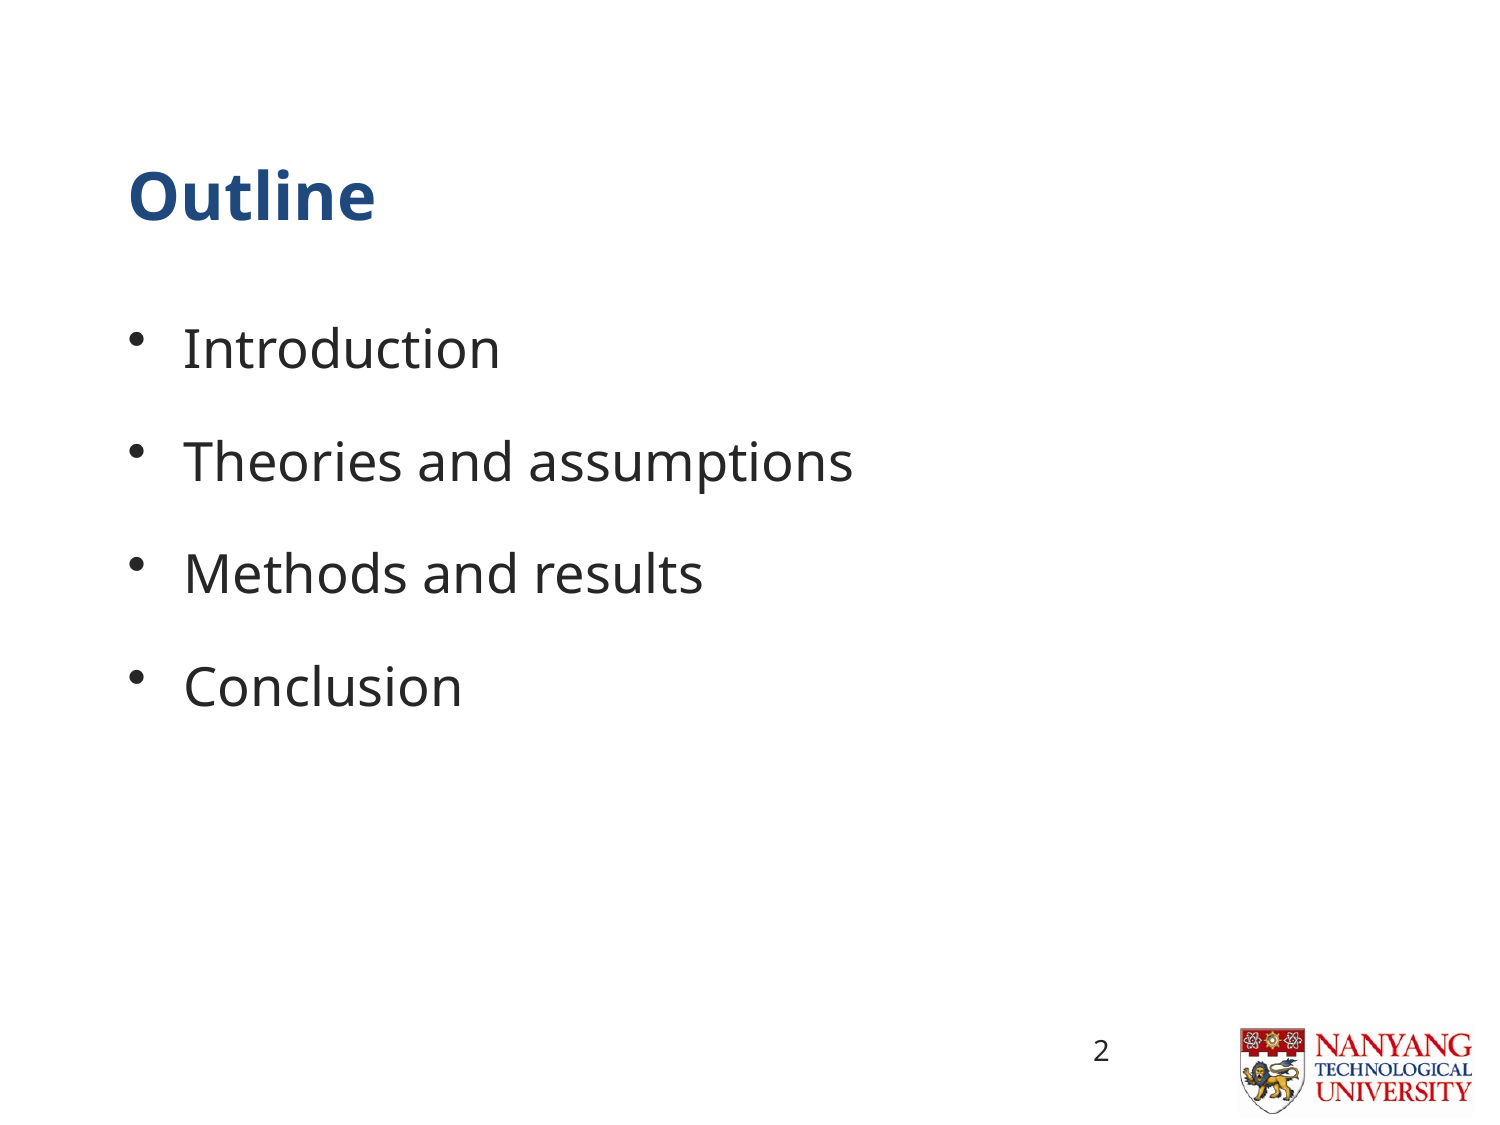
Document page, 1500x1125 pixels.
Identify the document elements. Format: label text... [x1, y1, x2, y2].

title Outline [112, 99, 1388, 288]
picture [1237, 1024, 1475, 1118]
list Introduction Theories and assumptions Methods and results Conclusion [112, 324, 1388, 1000]
slide_number 2 [987, 1024, 1126, 1101]
